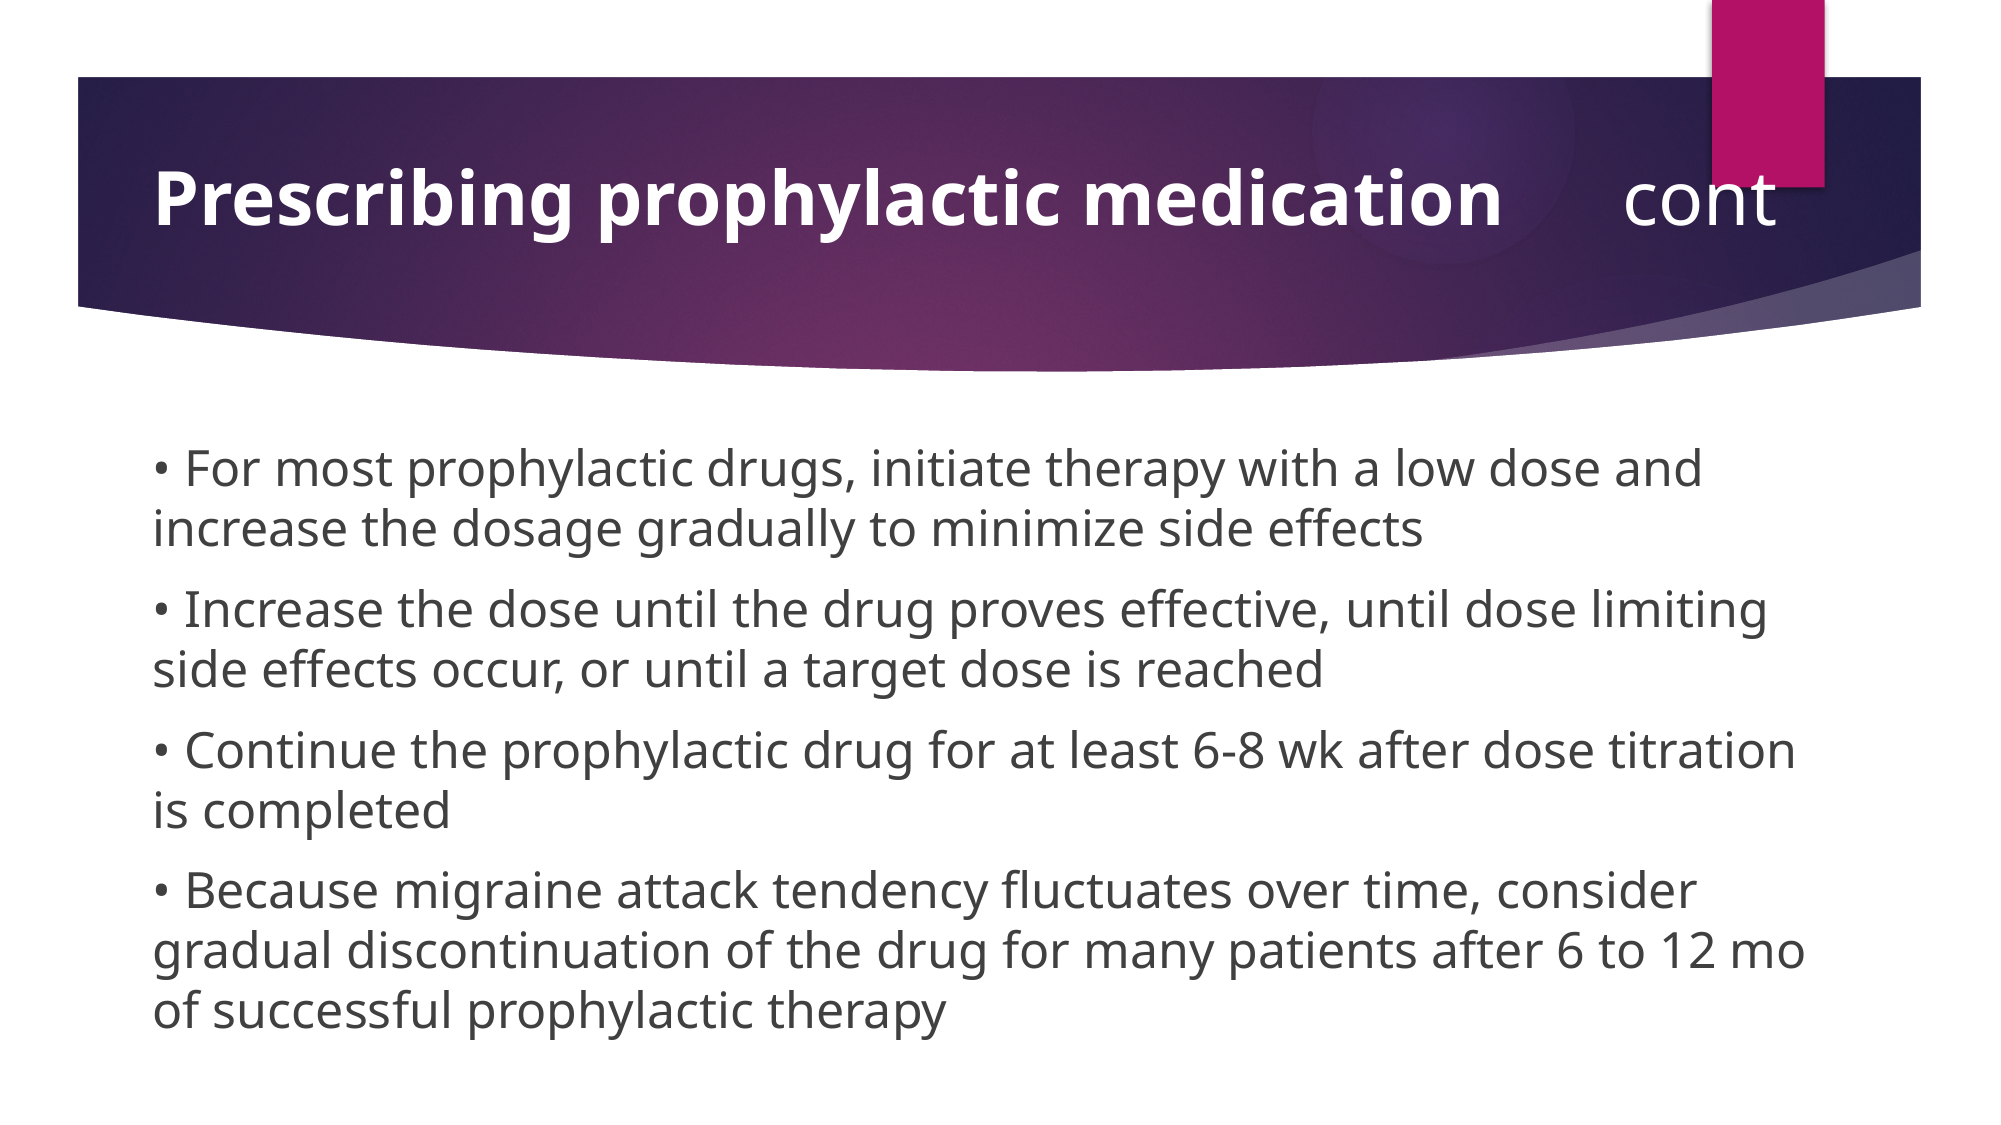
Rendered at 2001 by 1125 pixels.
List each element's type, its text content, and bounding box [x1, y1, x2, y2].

list • For most prophylactic drugs, initiate therapy with a low dose and increase the dosage gradually to minimize side effects • Increase the dose until the drug proves effective, until dose limiting side effects occur, or until a target dose is reached • Continue the prophylactic drug for at least 6-8 wk after dose titration is completed • Because migraine attack tendency fluctuates over time, consider gradual discontinuation of the drug for many patients after 6 to 12 mo of successful prophylactic therapy [137, 428, 1863, 1014]
title Prescribing prophylactic medication cont [137, 128, 1863, 263]
